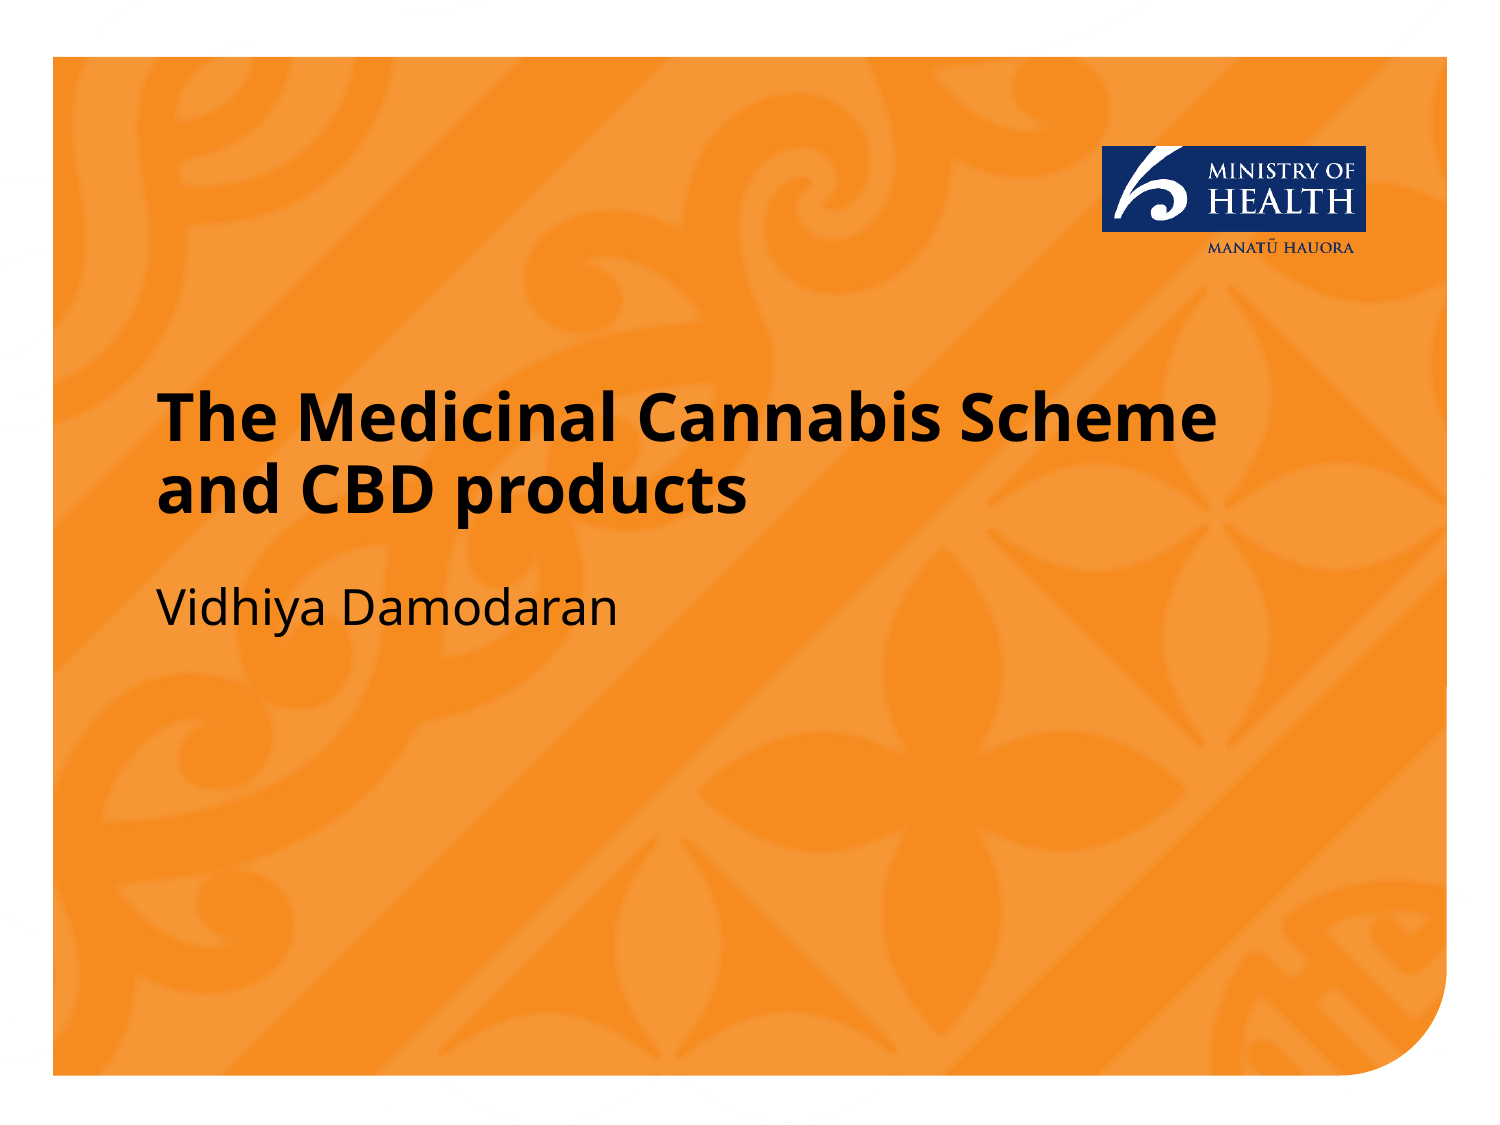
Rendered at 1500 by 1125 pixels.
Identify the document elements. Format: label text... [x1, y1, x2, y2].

picture [0, 0, 1500, 1125]
title The Medicinal Cannabis Scheme and CBD products [141, 179, 1368, 536]
subtitle Vidhiya Damodaran [141, 568, 1367, 769]
